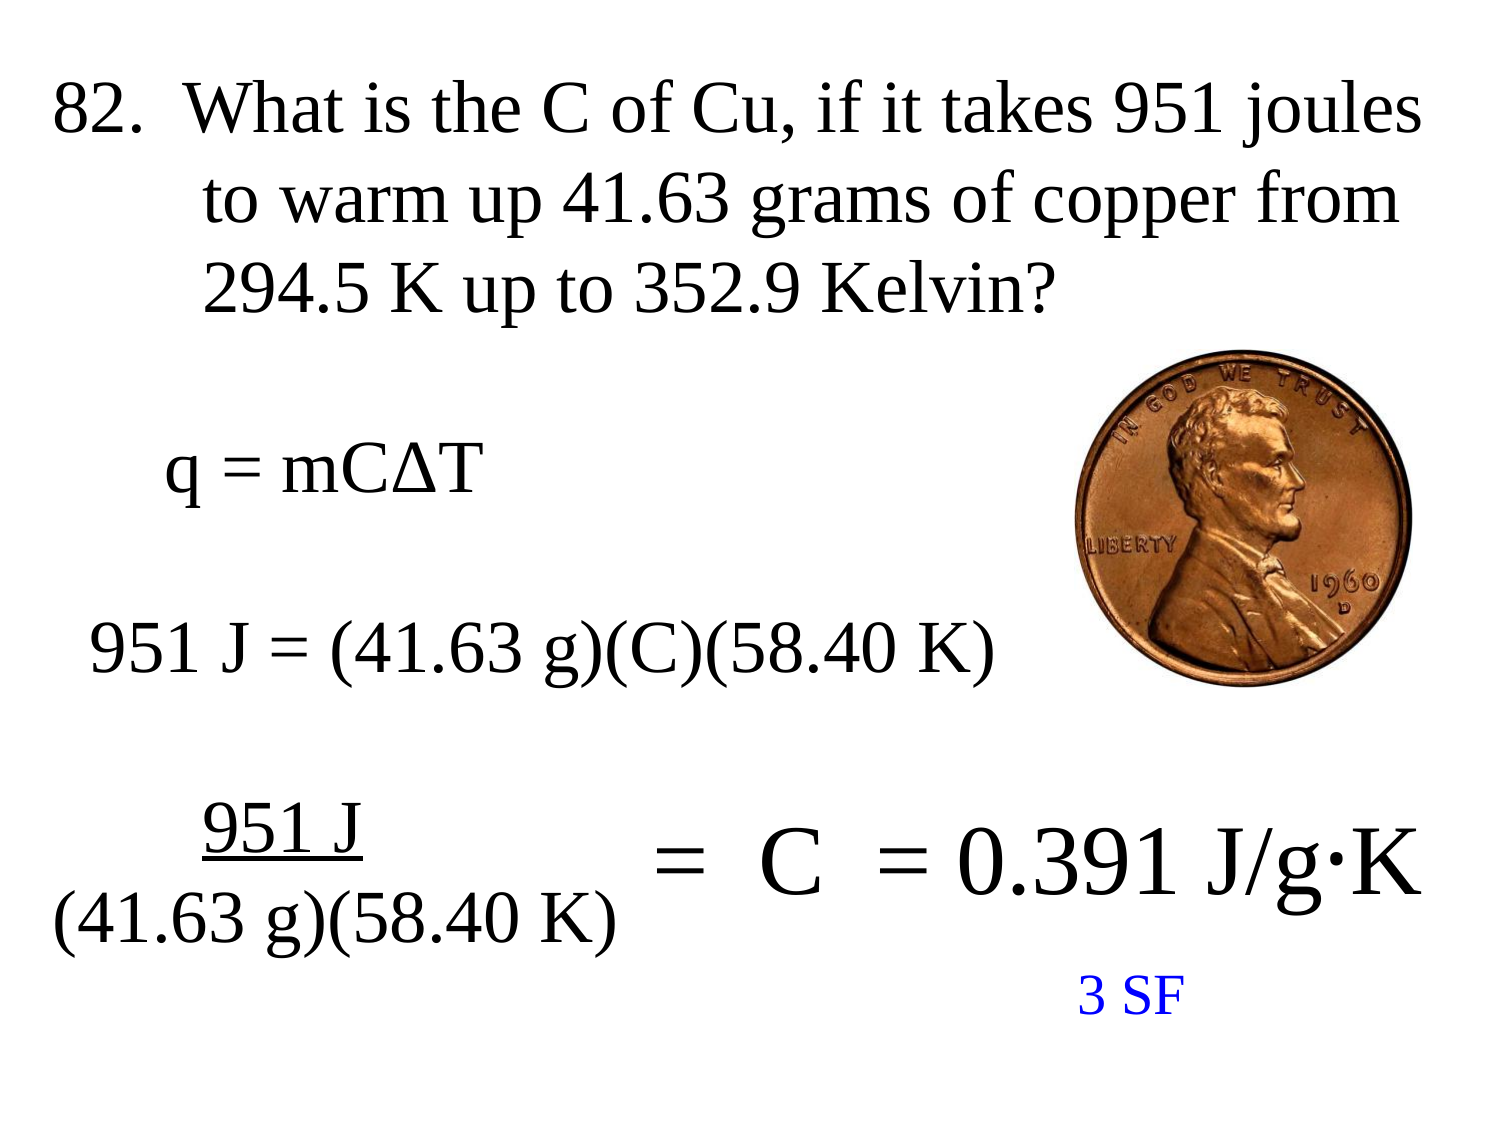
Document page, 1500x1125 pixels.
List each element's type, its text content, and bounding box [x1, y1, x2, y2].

picture [1074, 349, 1413, 688]
text_box = C = 0.391 J/g·K 3 SF [637, 787, 1463, 1043]
text_box 82. What is the C of Cu, if it takes 951 joules to warm up 41.63 grams of copper from 294.5 K up to 352.9 Kelvin? q = mCΔT 951 J = (41.63 g)(C)(58.40 K) 951 J (41.63 g)(58.40 K) [37, 49, 1463, 965]
